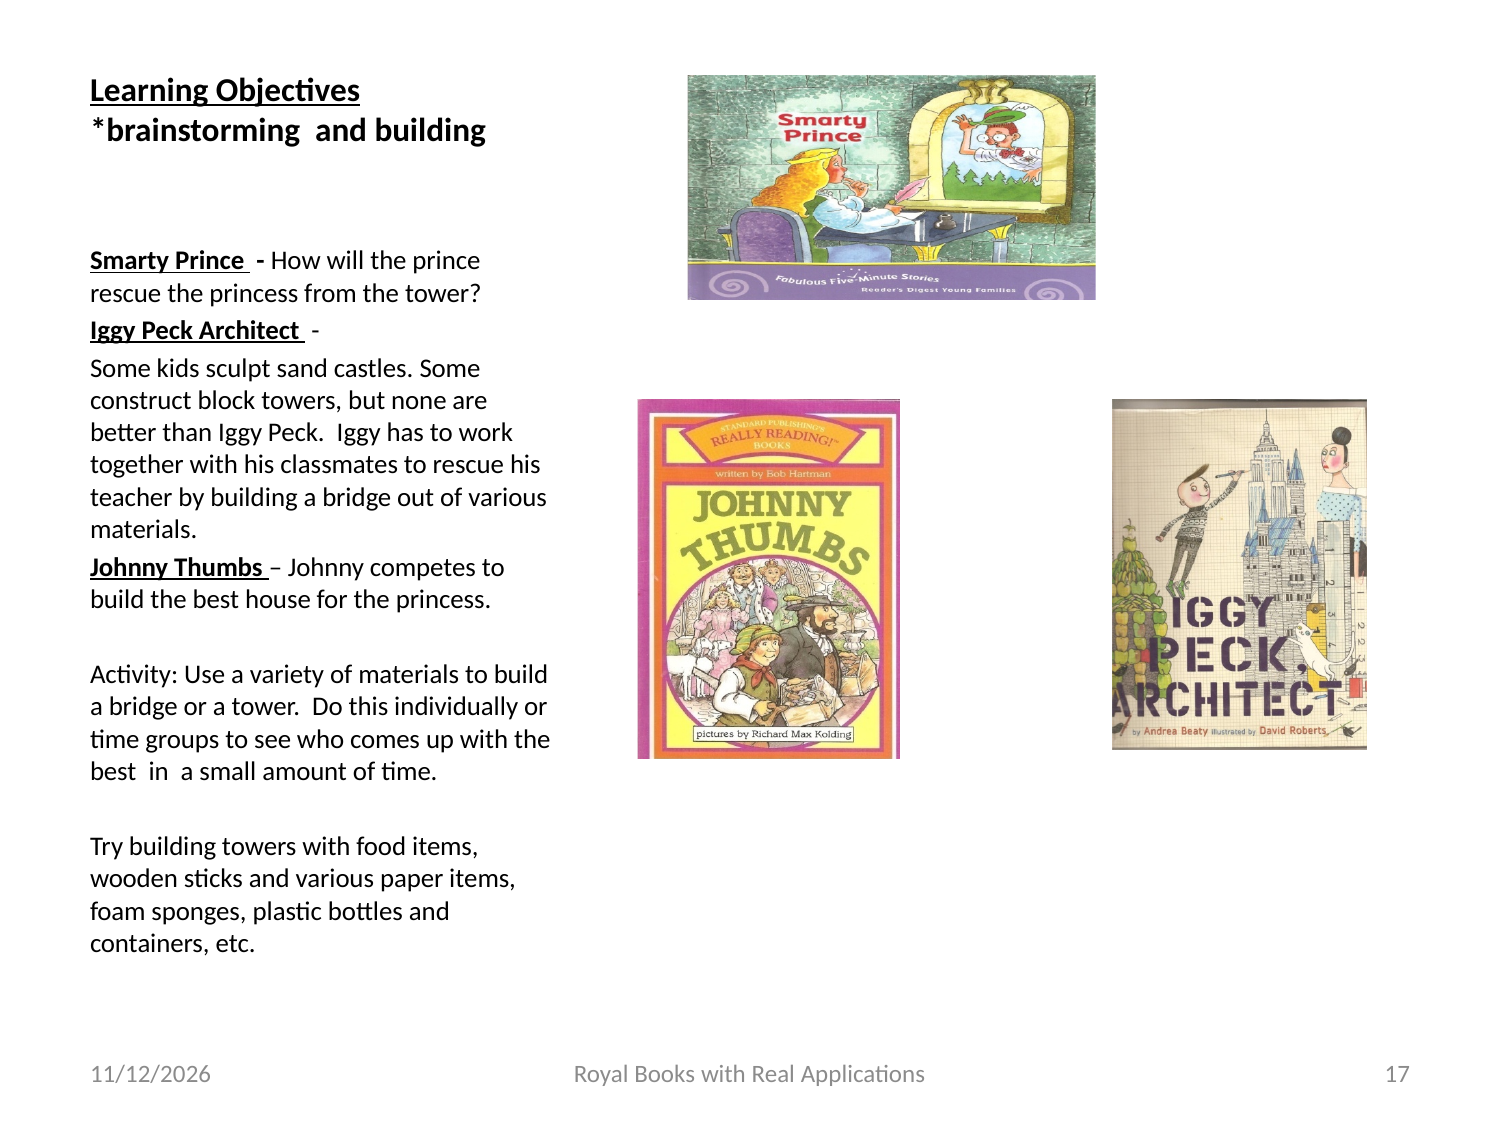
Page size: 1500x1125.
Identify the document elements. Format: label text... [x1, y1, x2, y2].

slide_number 17 [1074, 1042, 1425, 1103]
picture [637, 399, 901, 759]
picture [1112, 399, 1368, 751]
footer Royal Books with Real Applications [512, 1042, 988, 1103]
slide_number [75, 1042, 425, 1103]
title Learning Objectives *brainstorming and building [75, 0, 569, 235]
list Smarty Prince - How will the prince rescue the princess from the tower? Iggy Peck Architect - Some kids sculpt sand castles. Some construct block towers, but none are better than Iggy Peck. Iggy has to work together with his classmates to rescue his teacher by building a bridge out of various materials. Johnny Thumbs – Johnny competes to build the best house for the princess. Activity: Use a variety of materials to build a bridge or a tower. Do this individually or time groups to see who comes up with the best in a small amount of time. Try building towers with food items, wooden sticks and various paper items, foam sponges, plastic bottles and containers, etc. [75, 235, 569, 1005]
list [687, 74, 1096, 301]
